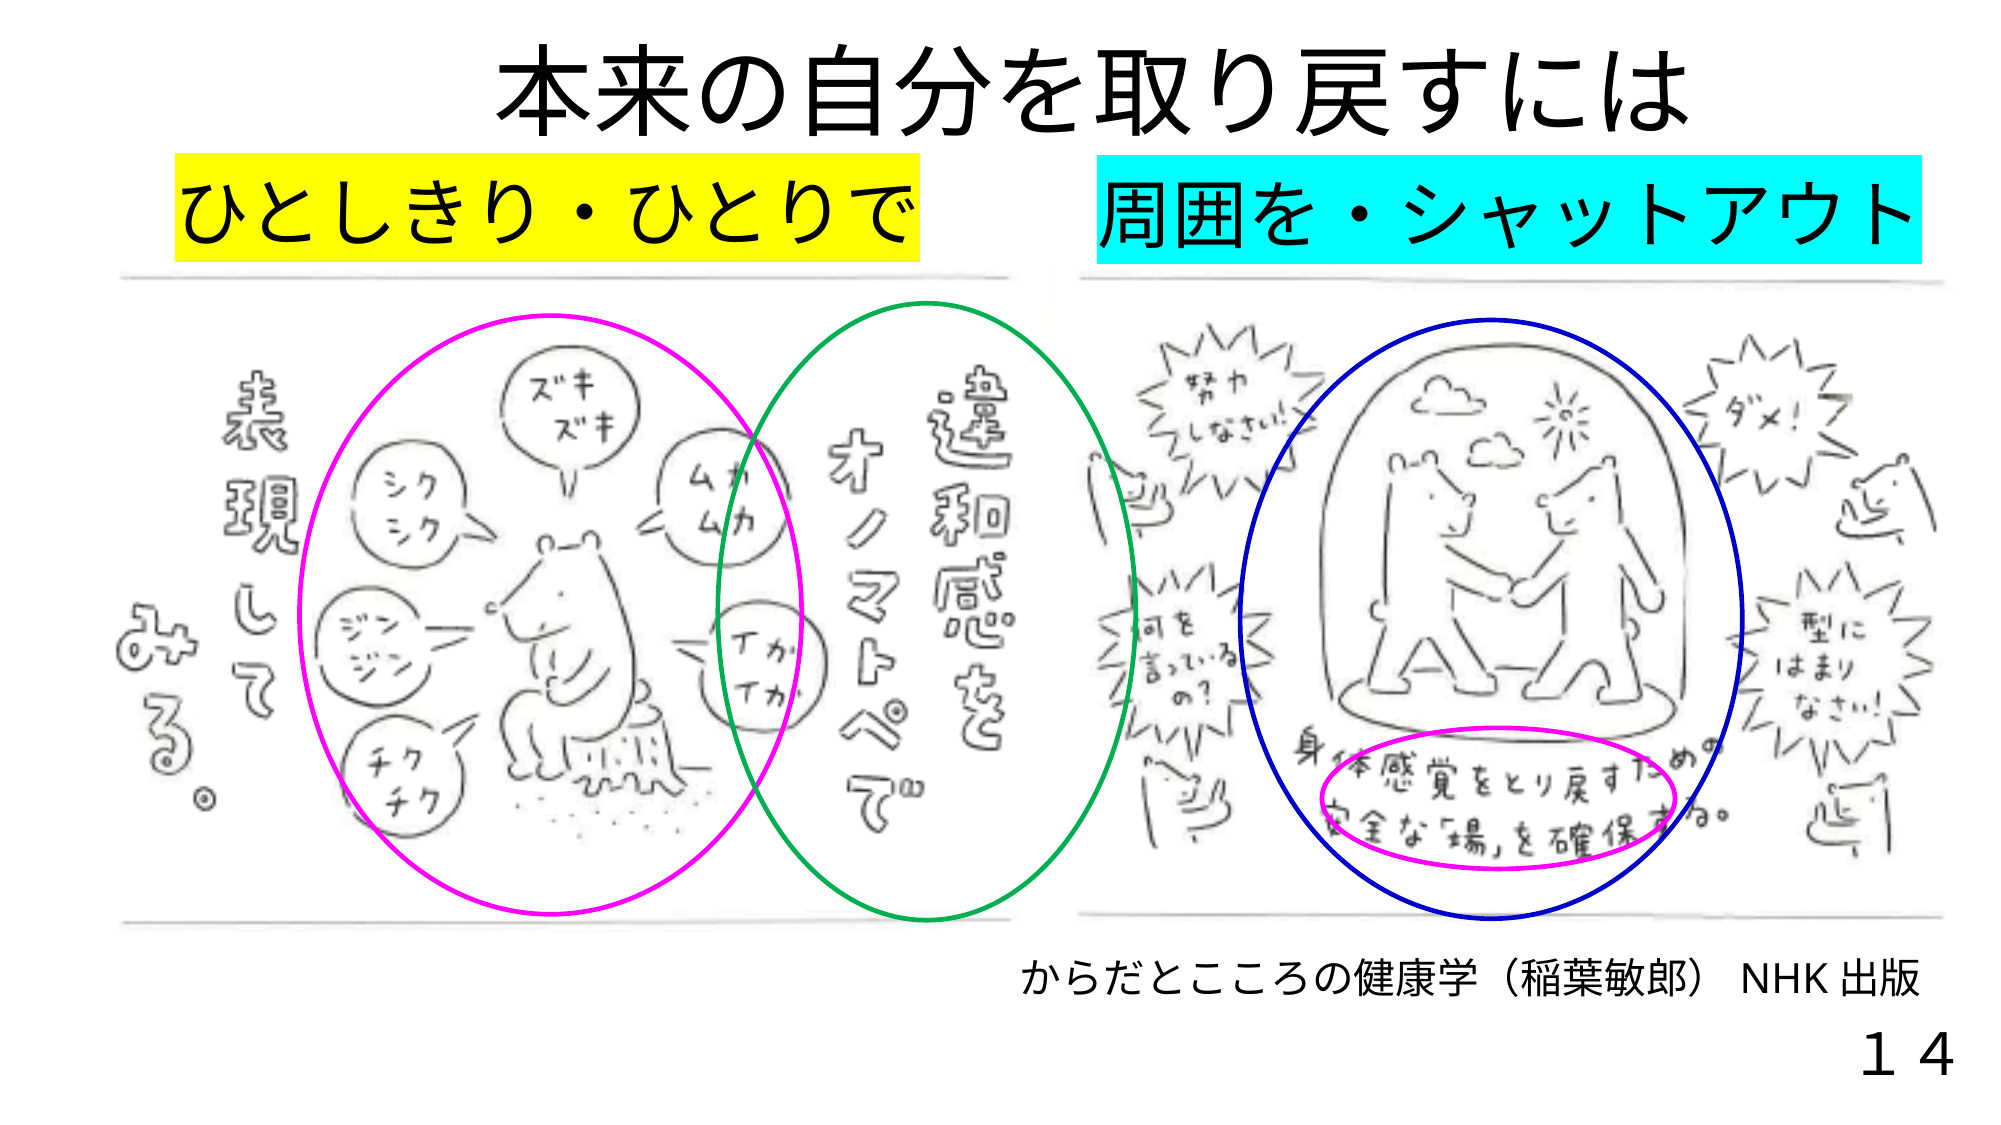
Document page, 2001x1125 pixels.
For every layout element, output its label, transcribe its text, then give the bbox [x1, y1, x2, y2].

text_box 周囲を・シャットアウト [1082, 159, 1938, 265]
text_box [1060, 270, 1961, 933]
text_box １４ [1834, 1009, 1981, 1095]
picture [87, 261, 1964, 936]
text_box ひとしきり・ひとりで [160, 157, 936, 261]
text_box からだとこころの健康学（稲葉敏郎）NHK出版 [1005, 944, 1937, 1009]
text_box 本来の自分を取り戻すには [478, 21, 1709, 157]
